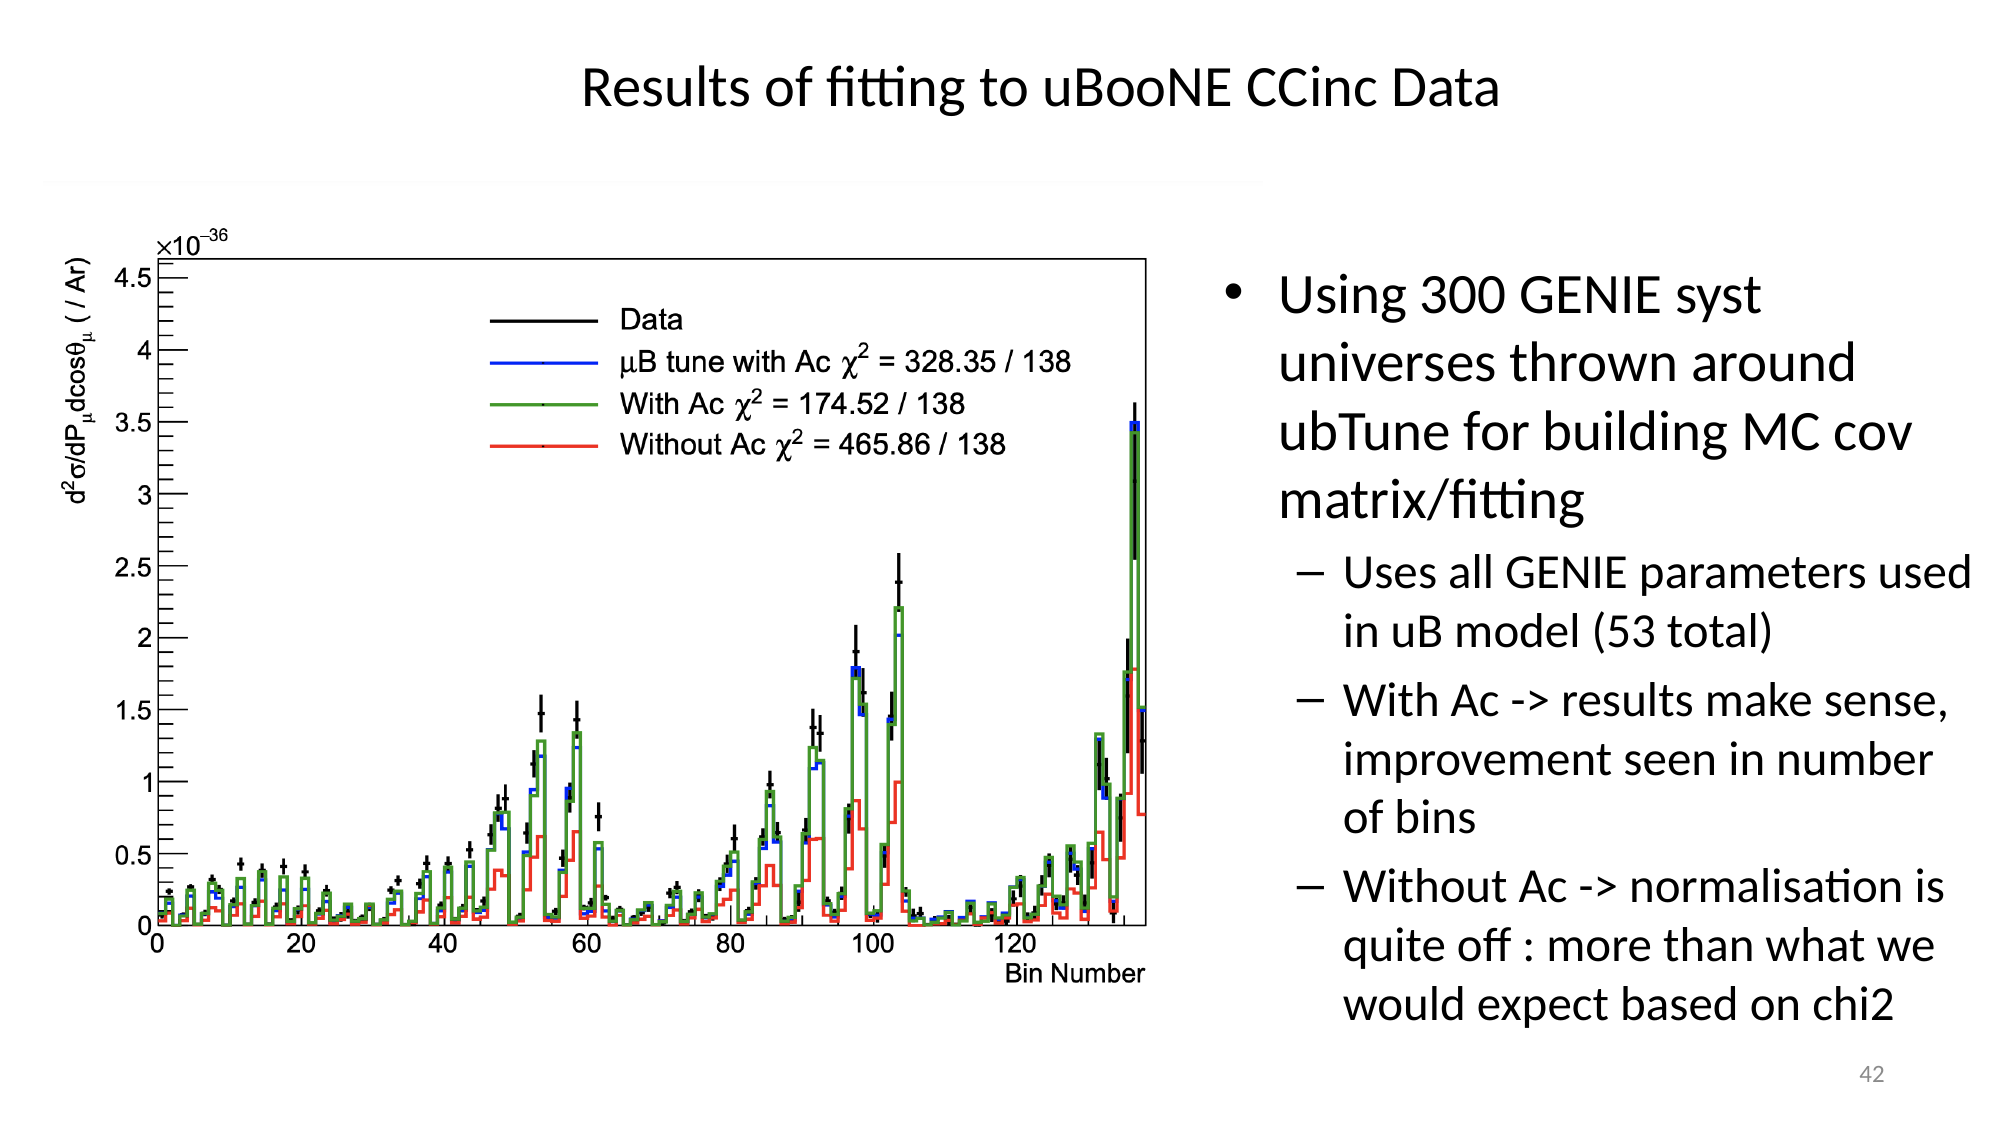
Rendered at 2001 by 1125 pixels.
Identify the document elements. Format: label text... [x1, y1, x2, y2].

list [42, 181, 1263, 1002]
slide_number 42 [1433, 1042, 1900, 1103]
text_box Using 300 GENIE syst universes thrown around ubTune for building MC cov matrix/fitting Uses all GENIE parameters used in uB model (53 total) With Ac -> results make sense, improvement seen in number of bins Without Ac -> normalisation is quite off : more than what we would expect based on chi2 [1208, 248, 2000, 1040]
title Results of fitting to uBooNE CCinc Data [99, 40, 1986, 126]
